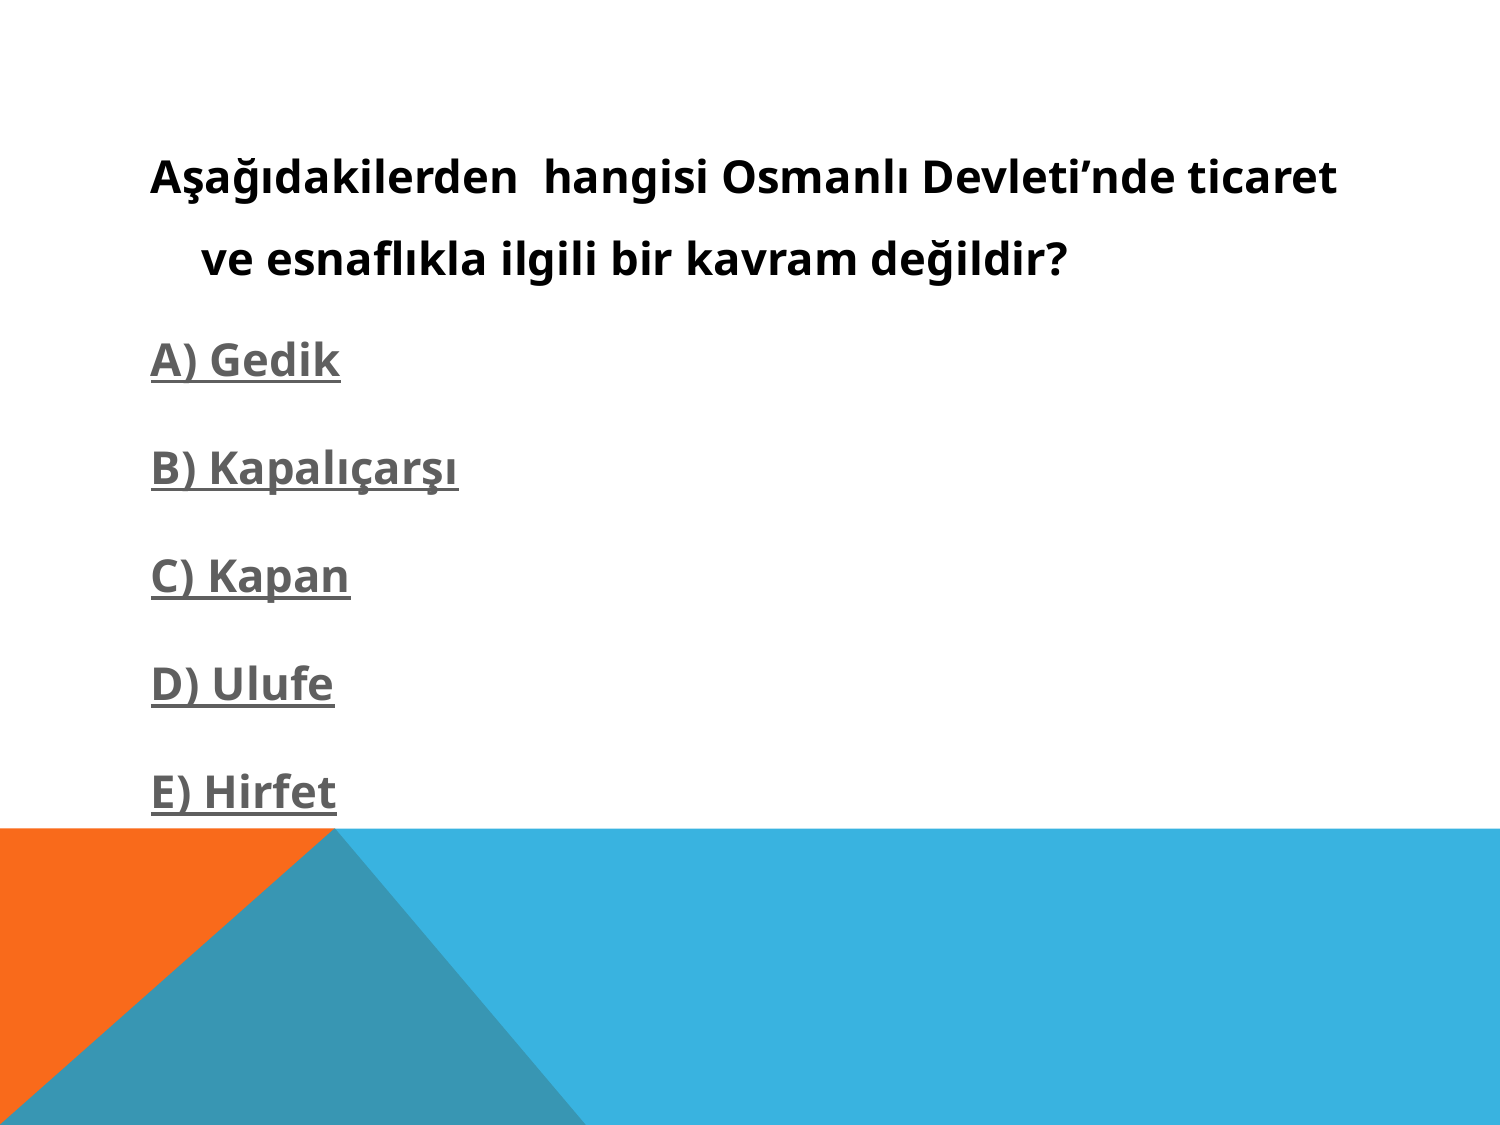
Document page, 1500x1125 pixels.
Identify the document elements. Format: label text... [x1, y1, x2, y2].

list Aşağıdakilerden hangisi Osmanlı Devleti’nde ticaret ve esnaflıkla ilgili bir kavram değildir? A) Gedik B) Kapalıçarşı C) Kapan D) Ulufe E) Hirfet [135, 113, 1370, 835]
